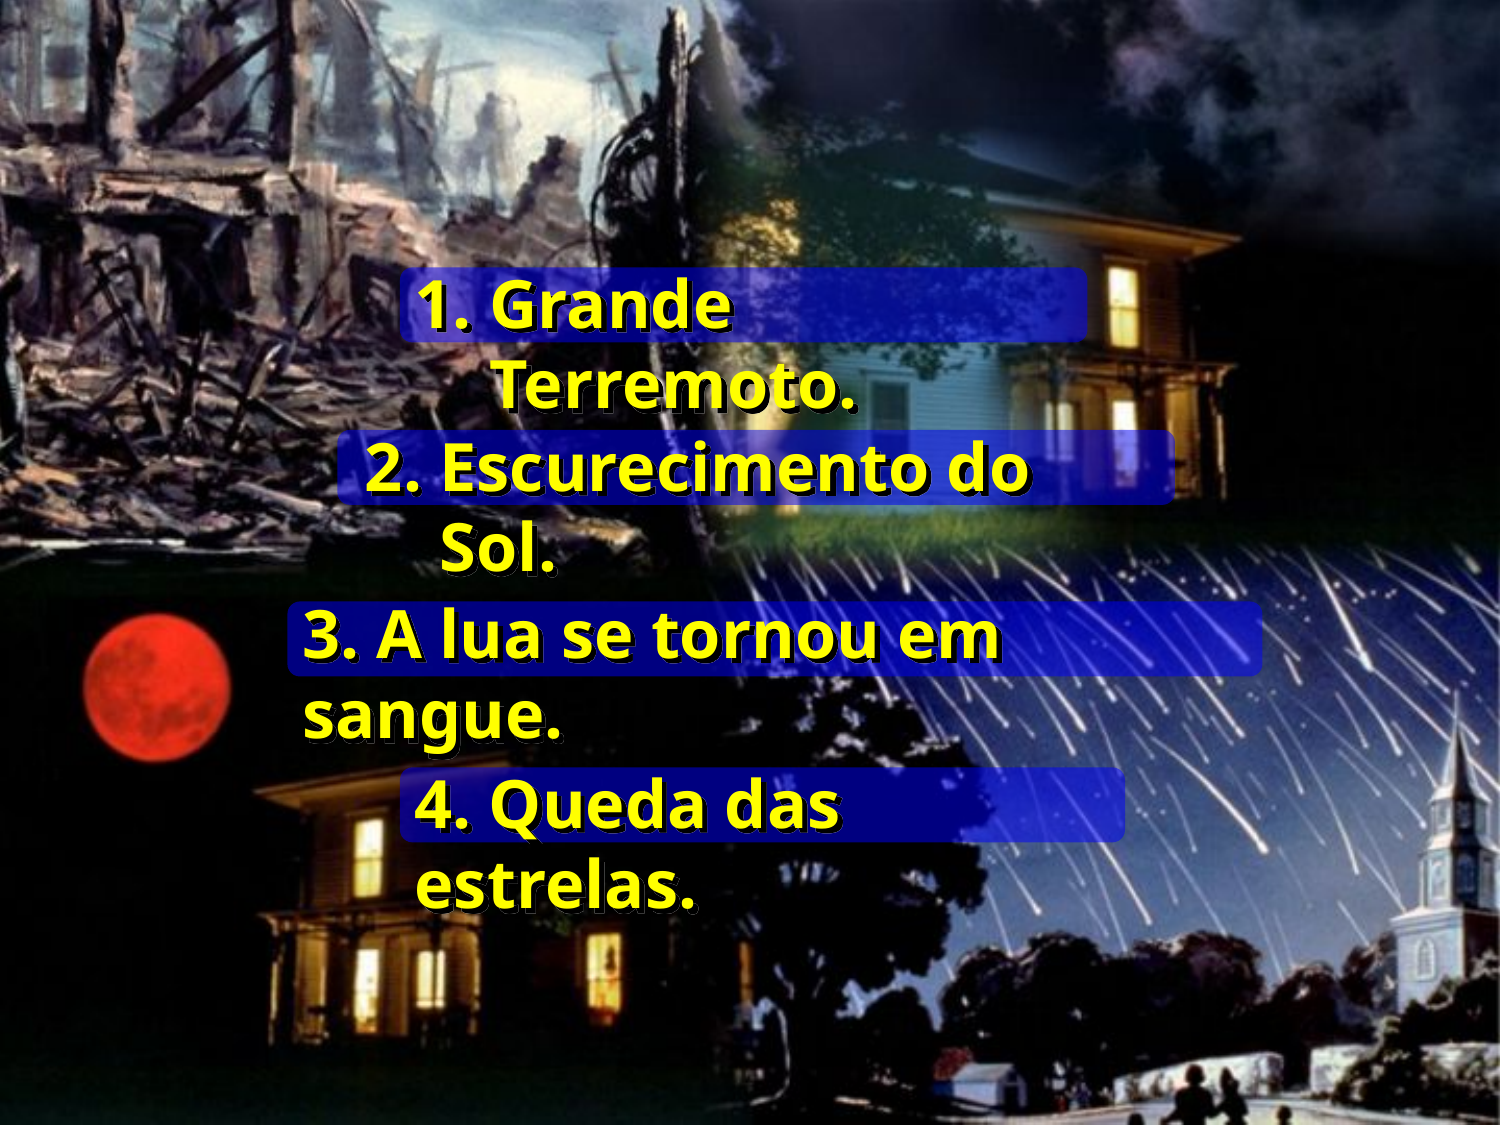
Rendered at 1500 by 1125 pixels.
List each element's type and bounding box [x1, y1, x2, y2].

picture [0, 0, 1500, 1125]
text_box [399, 254, 1113, 350]
text_box [399, 754, 1138, 850]
text_box [337, 417, 1175, 513]
text_box [287, 584, 1263, 680]
